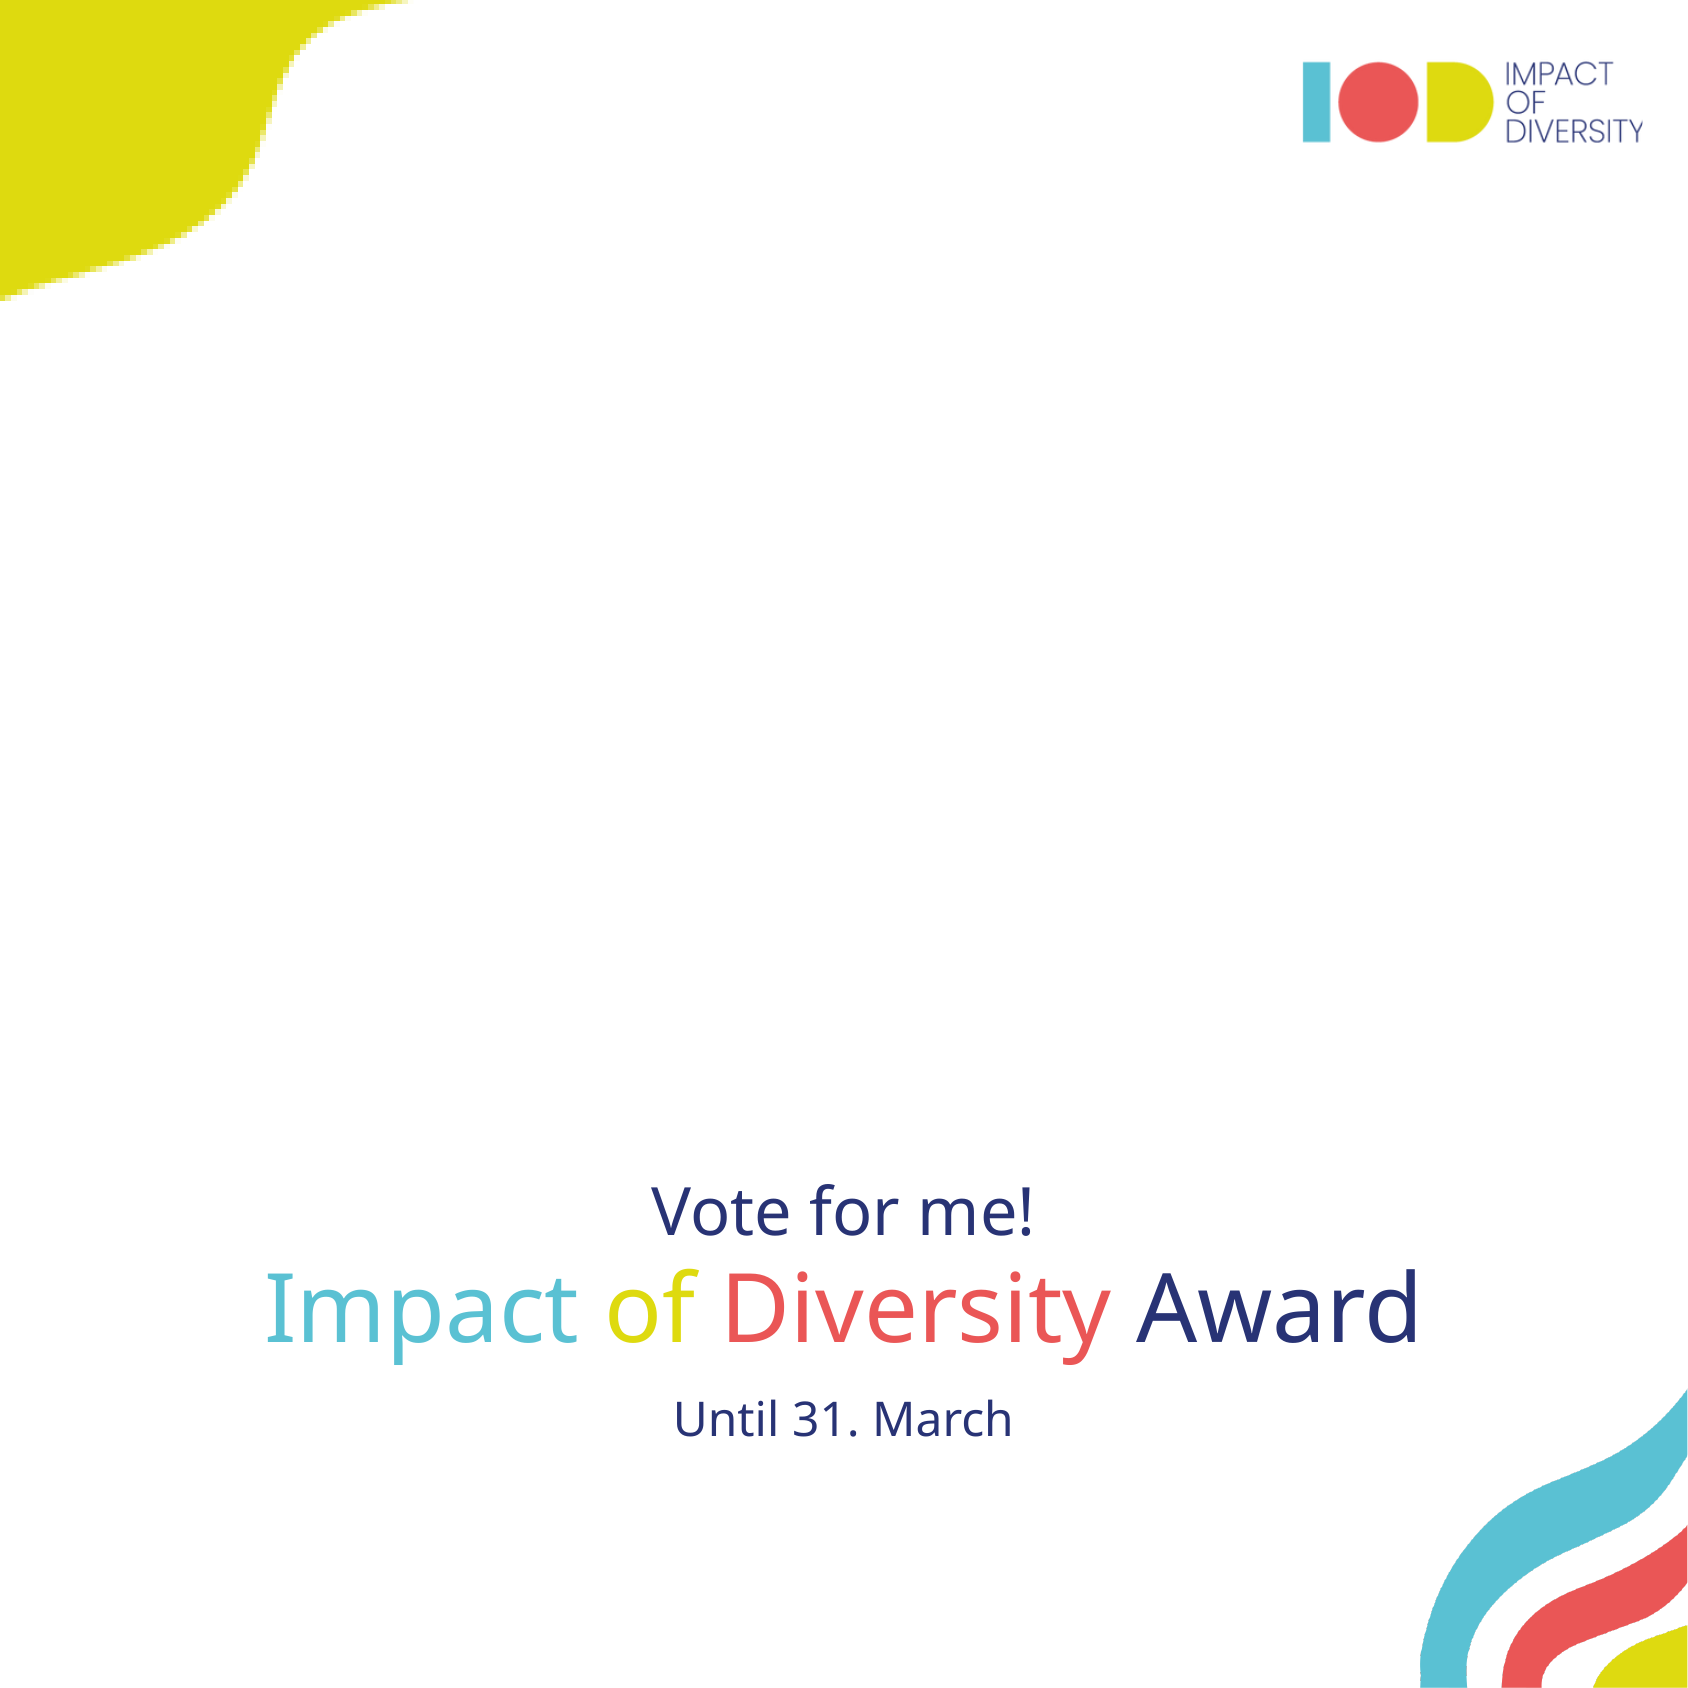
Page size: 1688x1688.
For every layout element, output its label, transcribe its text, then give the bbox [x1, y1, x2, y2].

text_box [1302, 35, 1643, 169]
text_box [1418, 1388, 1688, 1688]
text_box [0, 0, 414, 301]
text_box Until 31. March [664, 1378, 1023, 1446]
text_box Vote for me! [631, 1155, 1056, 1227]
text_box Impact of Diversity Award [196, 1227, 1491, 1363]
